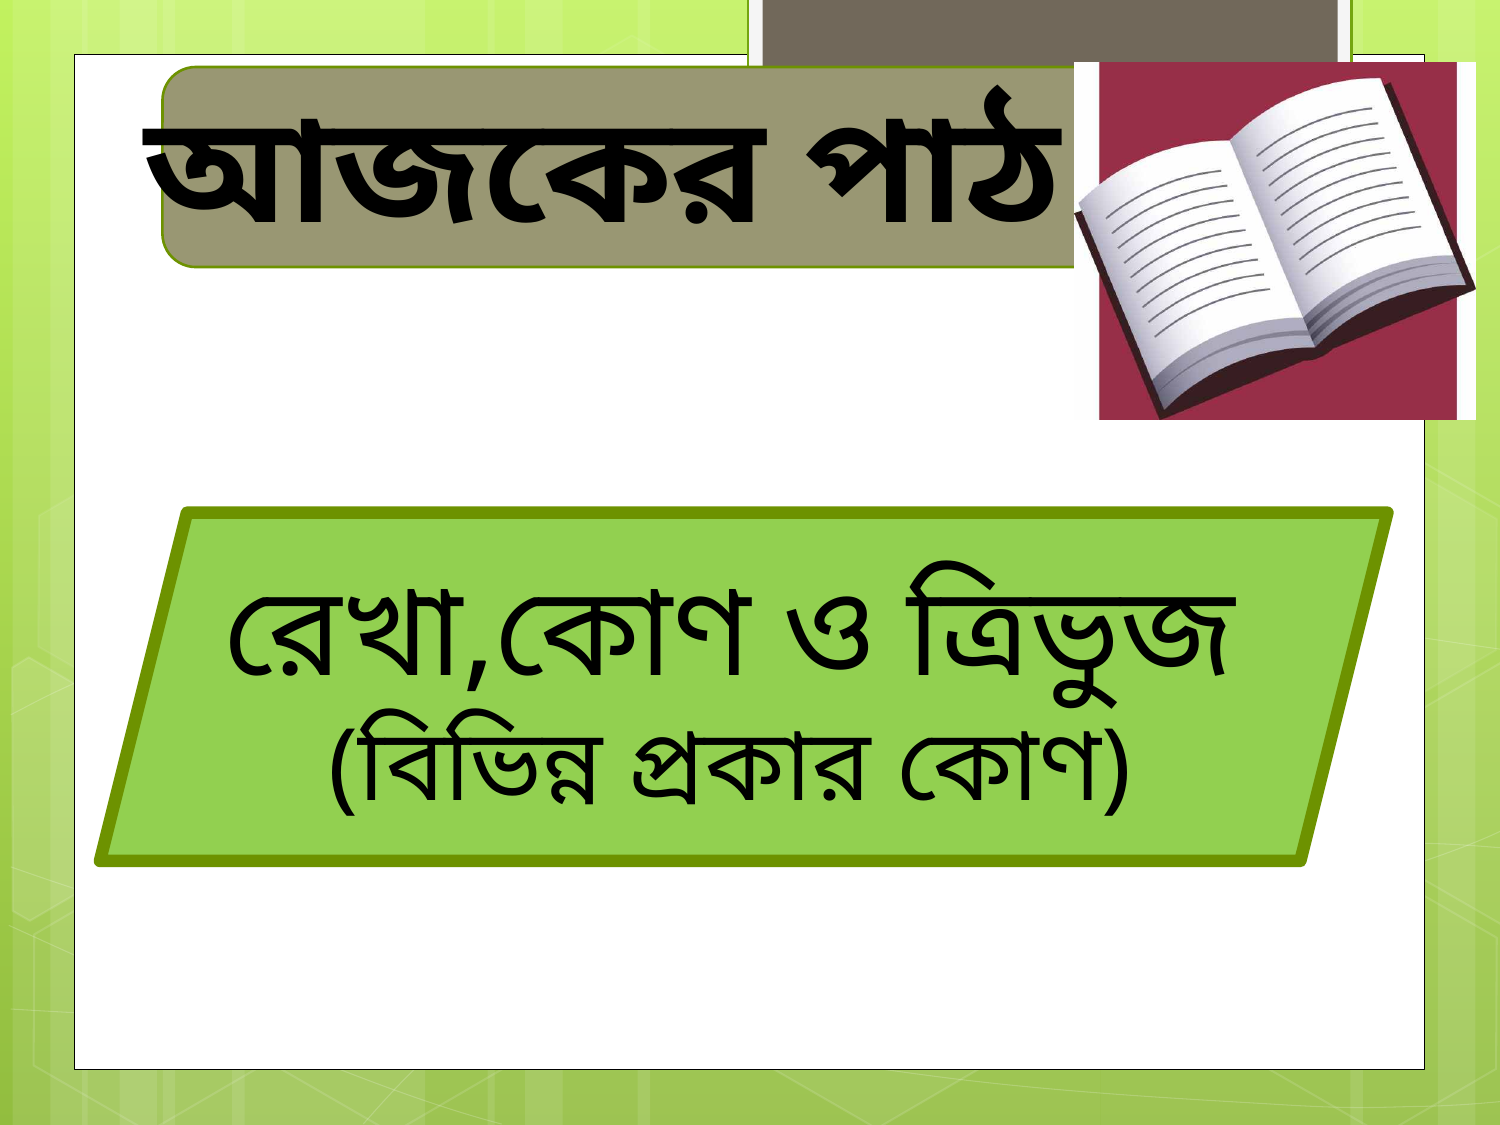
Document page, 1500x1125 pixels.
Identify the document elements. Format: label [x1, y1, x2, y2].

text_box [99, 512, 1388, 862]
text_box [162, 62, 1476, 421]
